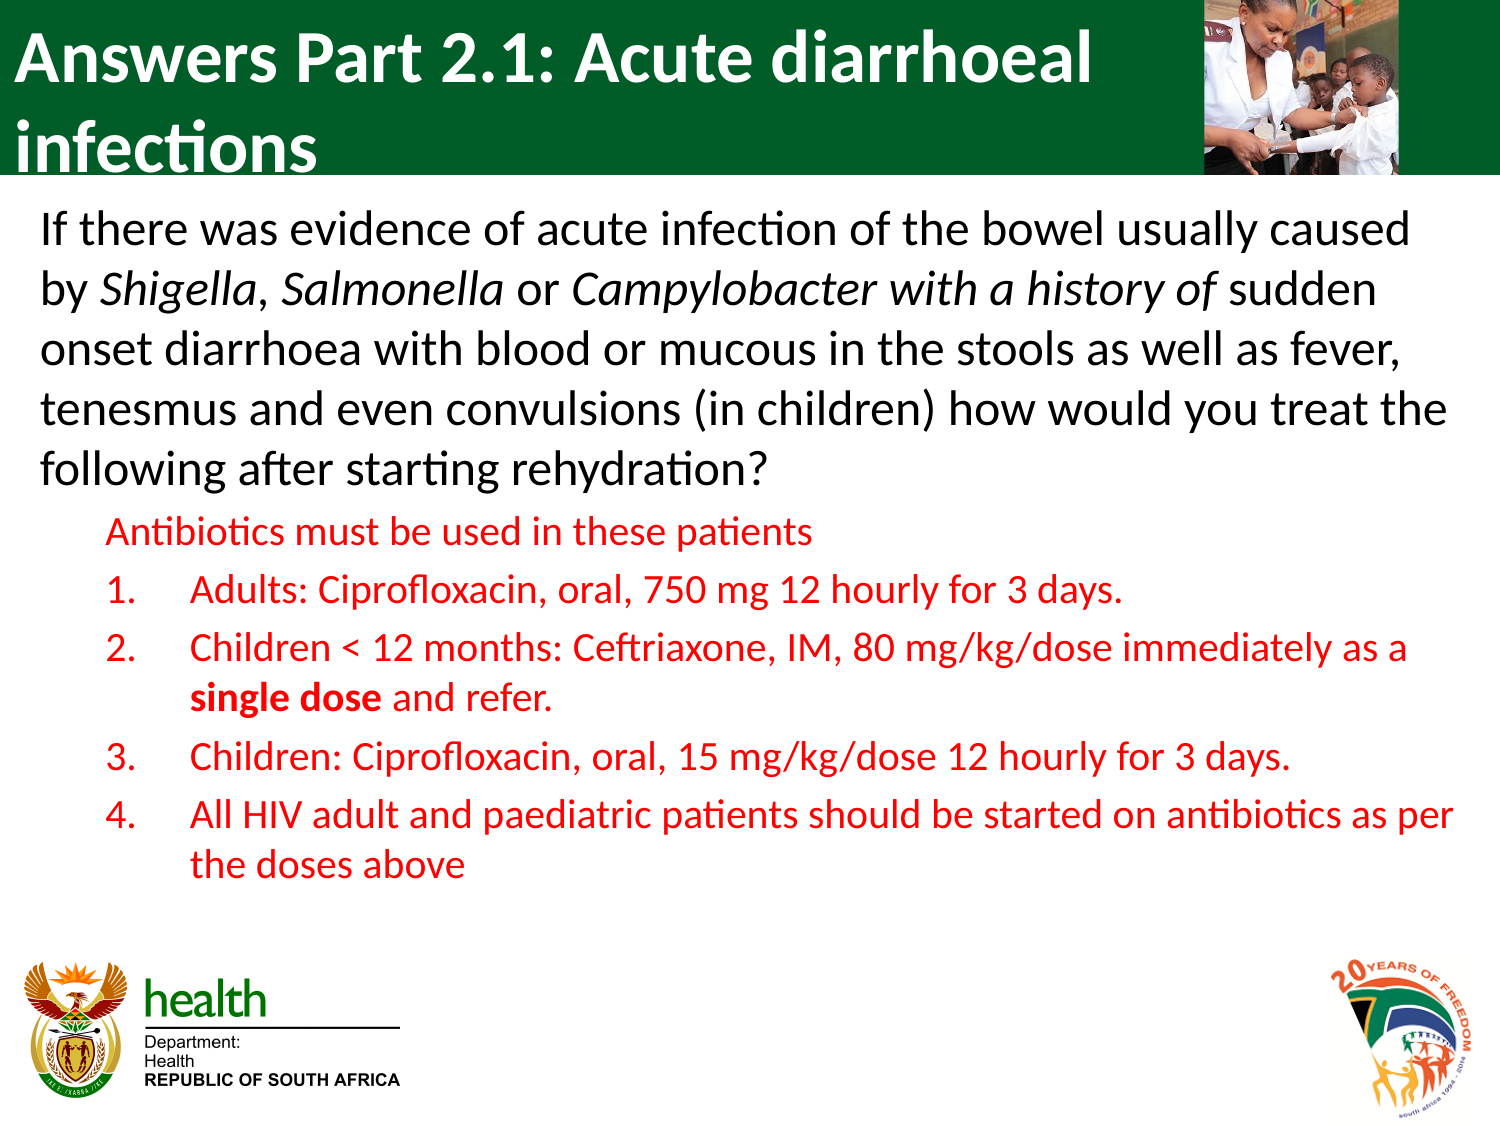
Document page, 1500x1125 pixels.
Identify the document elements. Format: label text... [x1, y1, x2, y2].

picture [1350, 0, 1399, 175]
picture [1324, 953, 1477, 1125]
title Answers Part 2.1: Acute diarrhoeal infections [0, 0, 1350, 188]
picture [24, 962, 400, 1098]
list If there was evidence of acute infection of the bowel usually caused by Shigella, Salmonella or Campylobacter with a history of sudden onset diarrhoea with blood or mucous in the stools as well as fever, tenesmus and even convulsions (in children) how would you treat the following after starting rehydration? Antibiotics must be used in these patients Adults: Ciprofloxacin, oral, 750 mg 12 hourly for 3 days. Children < 12 months: Ceftriaxone, IM, 80 mg/kg/dose immediately as a single dose and refer. Children: Ciprofloxacin, oral, 15 mg/kg/dose 12 hourly for 3 days. All HIV adult and paediatric patients should be started on antibiotics as per the doses above [24, 187, 1475, 950]
